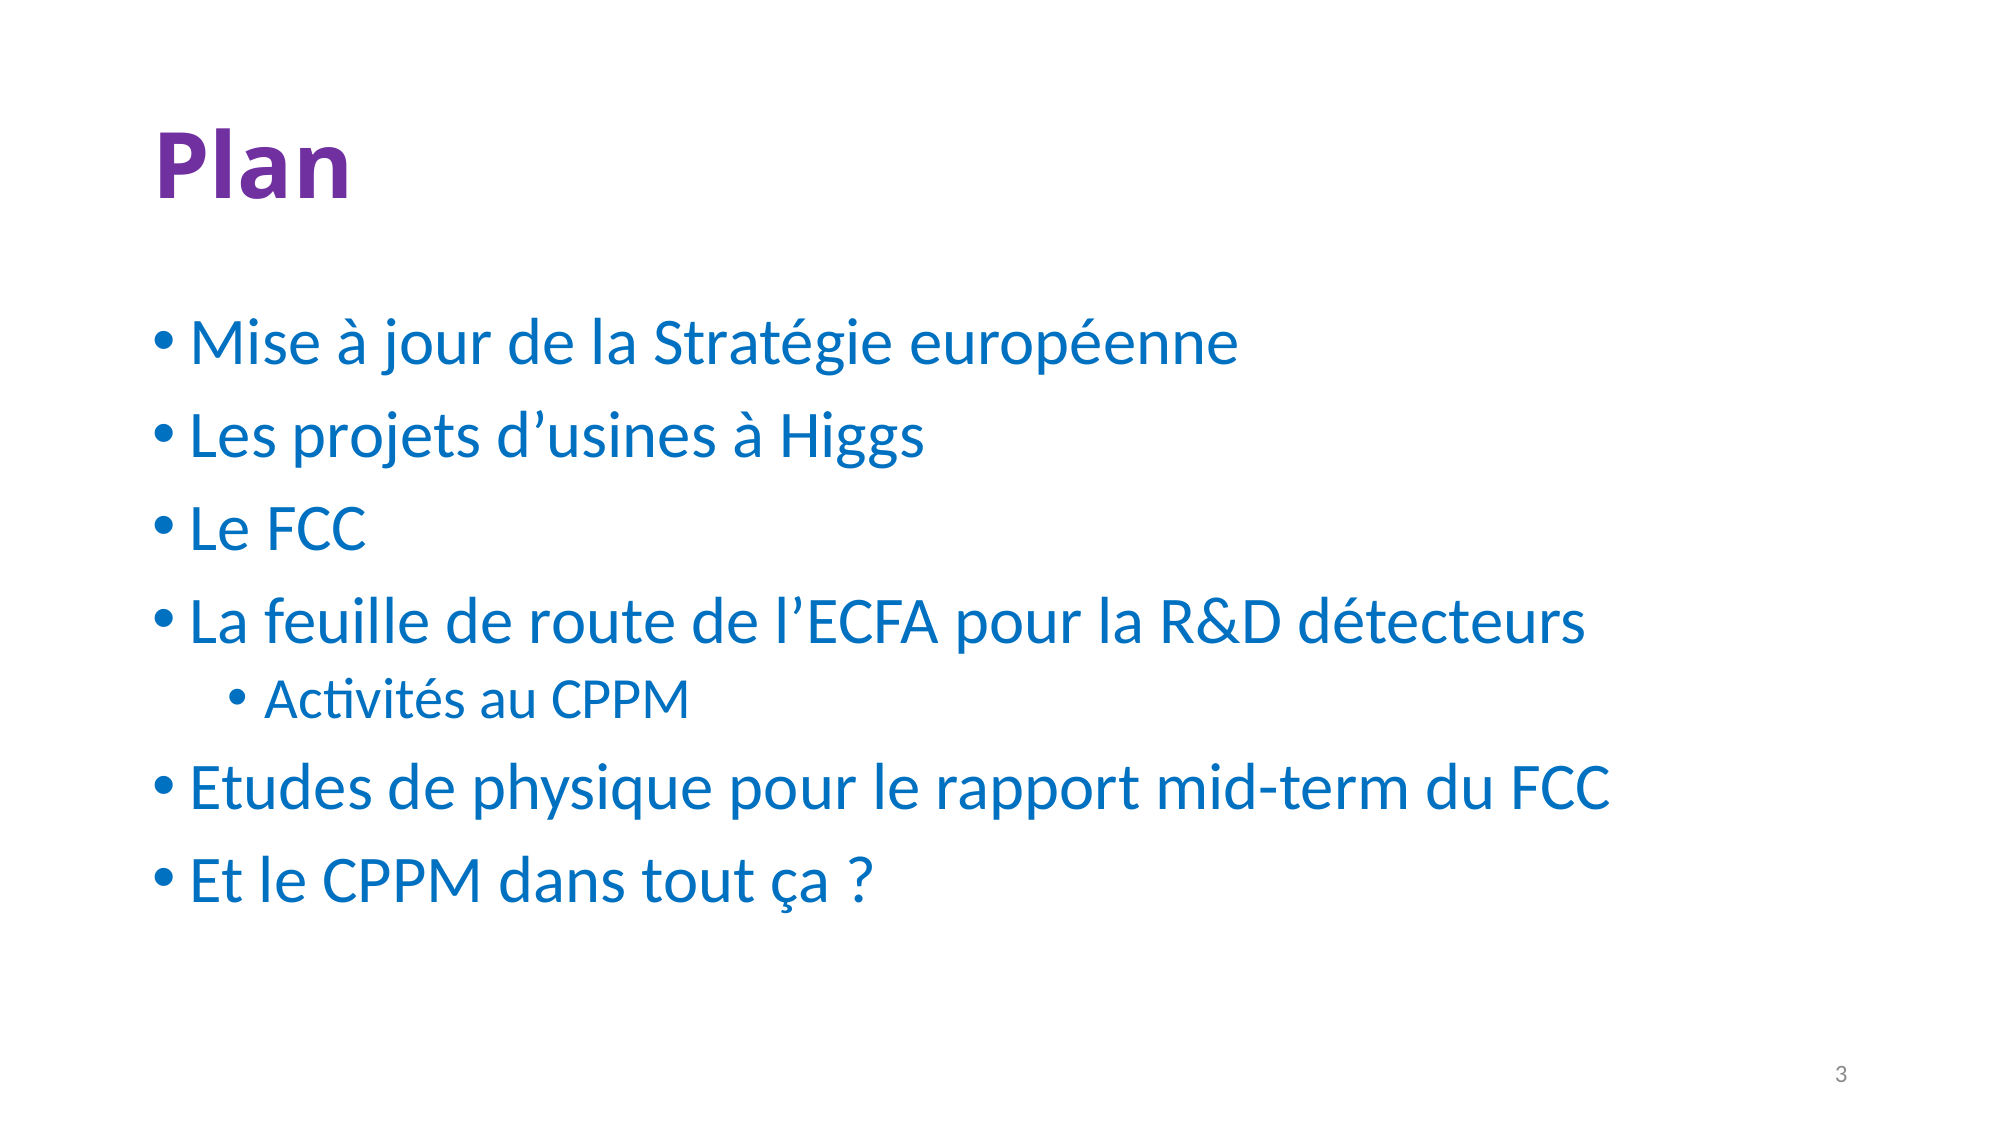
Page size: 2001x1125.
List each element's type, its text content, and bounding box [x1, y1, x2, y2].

list Mise à jour de la Stratégie européenne Les projets d’usines à Higgs Le FCC La feuille de route de l’ECFA pour la R&D détecteurs Activités au CPPM Etudes de physique pour le rapport mid-term du FCC Et le CPPM dans tout ça ? [137, 299, 1863, 1014]
slide_number 3 [1412, 1042, 1863, 1103]
title Plan [137, 59, 1863, 278]
